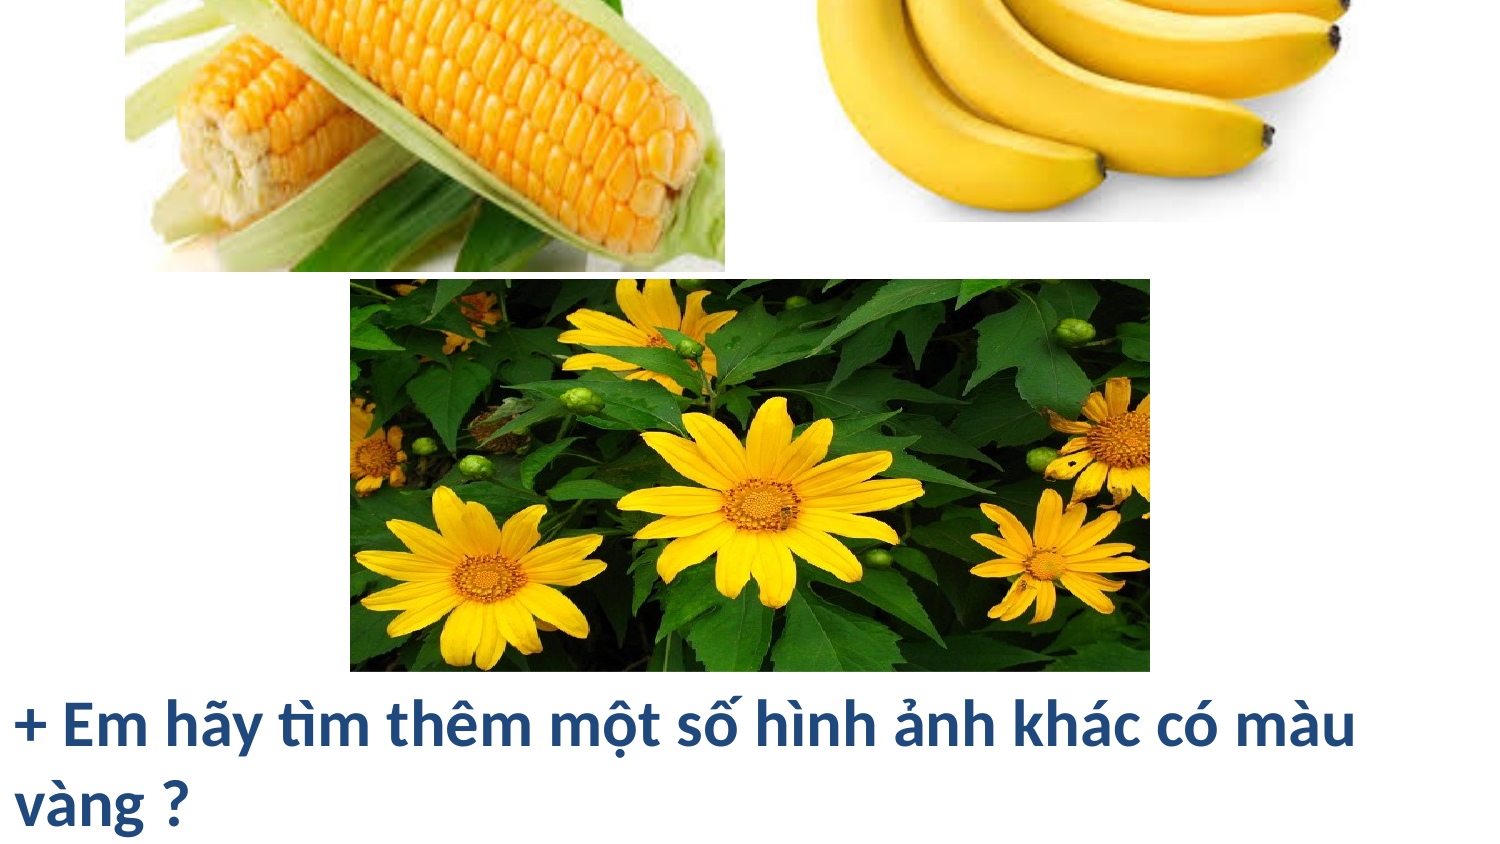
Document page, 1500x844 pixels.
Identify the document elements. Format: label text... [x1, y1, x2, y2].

picture [349, 278, 1151, 673]
picture [799, 0, 1376, 223]
text_box + Em hãy tìm thêm một số hình ảnh khác có màu vàng ? [0, 671, 1500, 844]
picture [124, 0, 726, 272]
